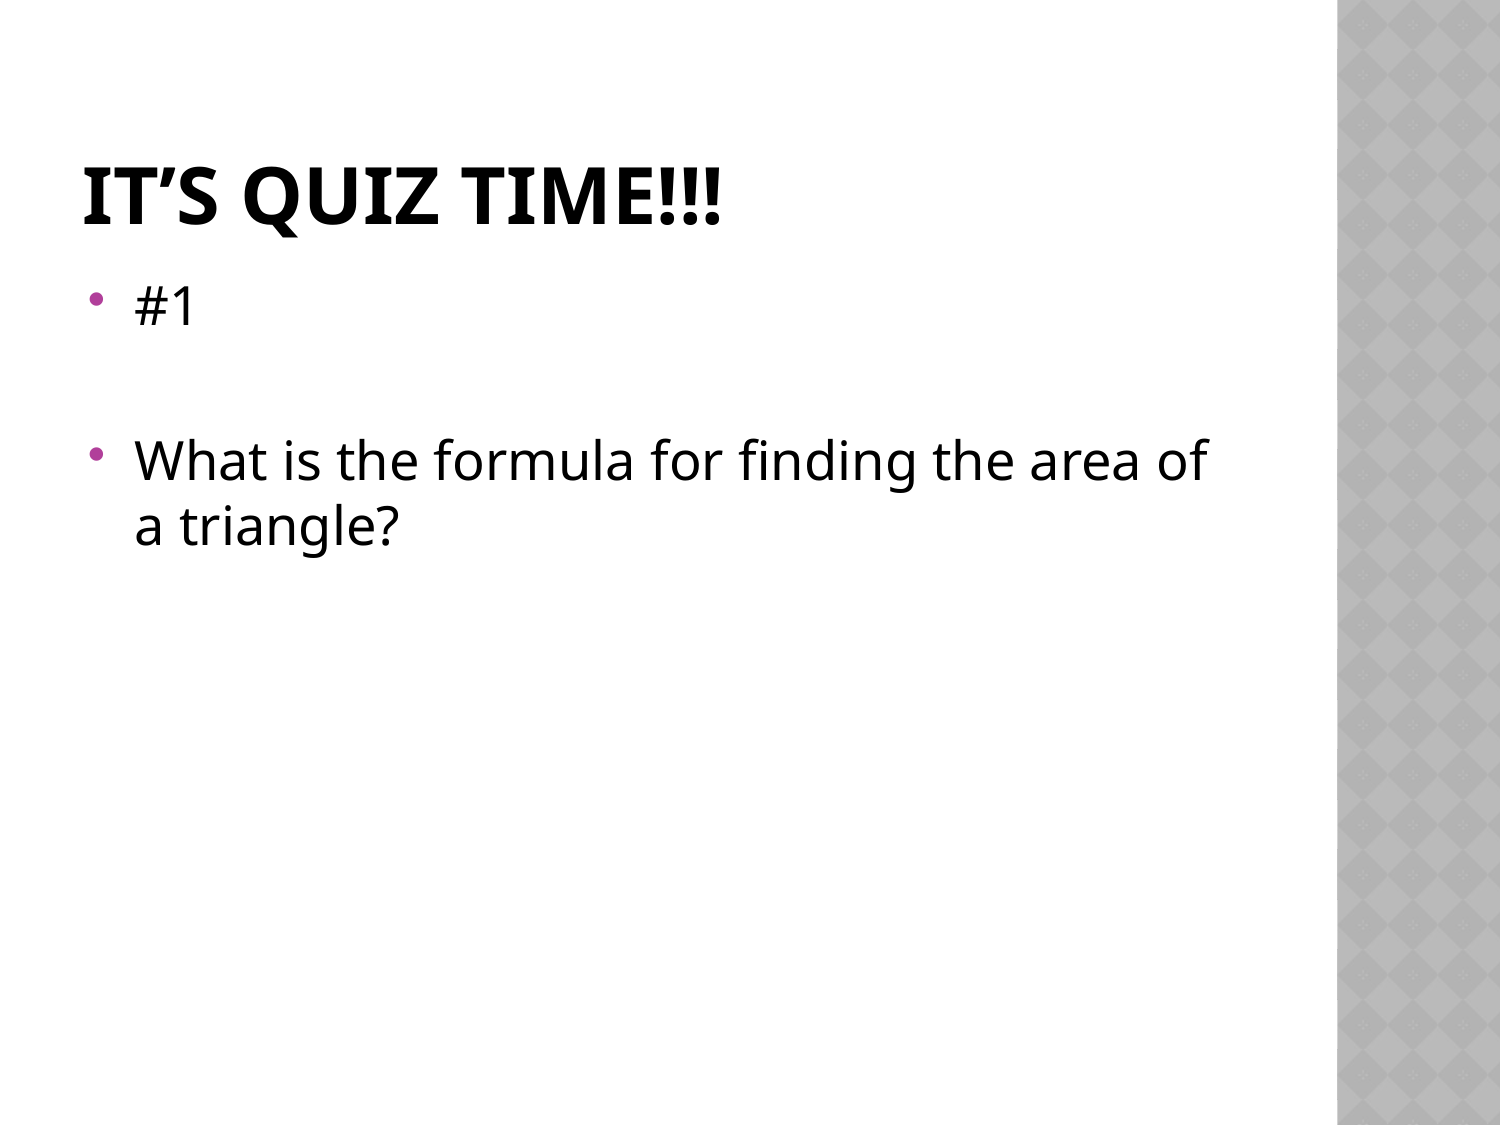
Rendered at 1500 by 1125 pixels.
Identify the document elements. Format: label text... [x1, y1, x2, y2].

list #1 What is the formula for finding the area of a triangle? [75, 264, 1263, 1059]
title It’s quiz time!!! [75, 52, 1263, 240]
